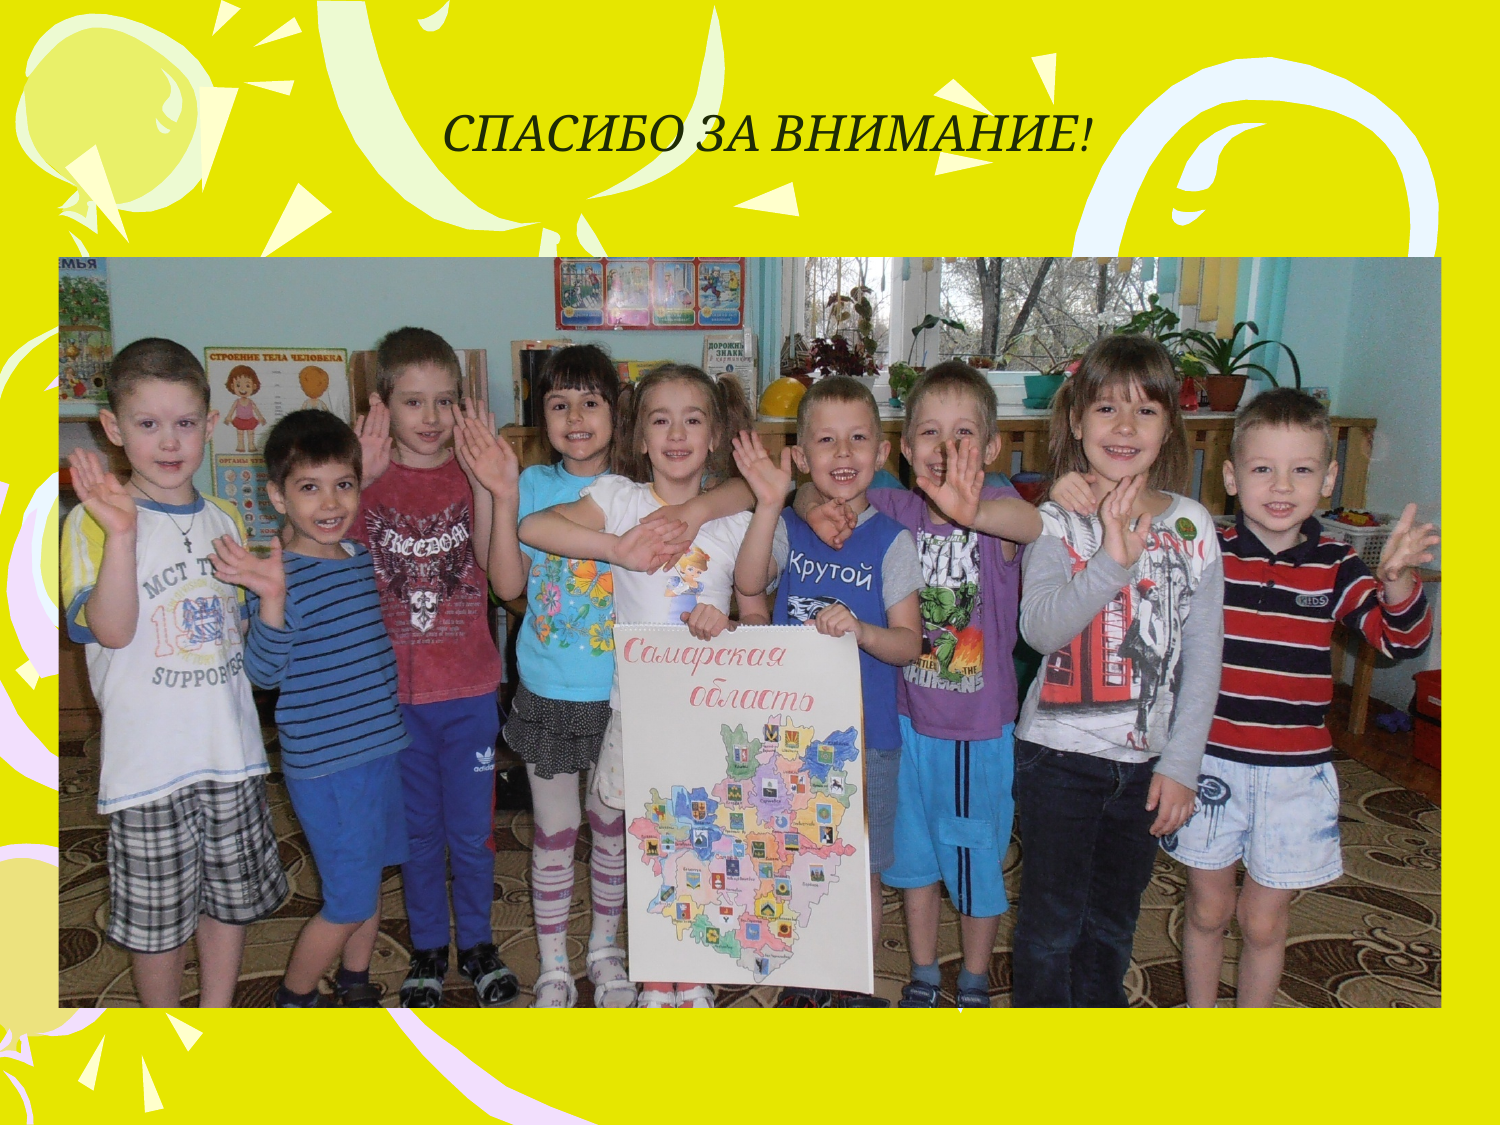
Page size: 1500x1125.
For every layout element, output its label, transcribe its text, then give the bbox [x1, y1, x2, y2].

picture [58, 257, 1442, 1008]
title СПАСИБО ЗА ВНИМАНИЕ! [116, 34, 1419, 256]
